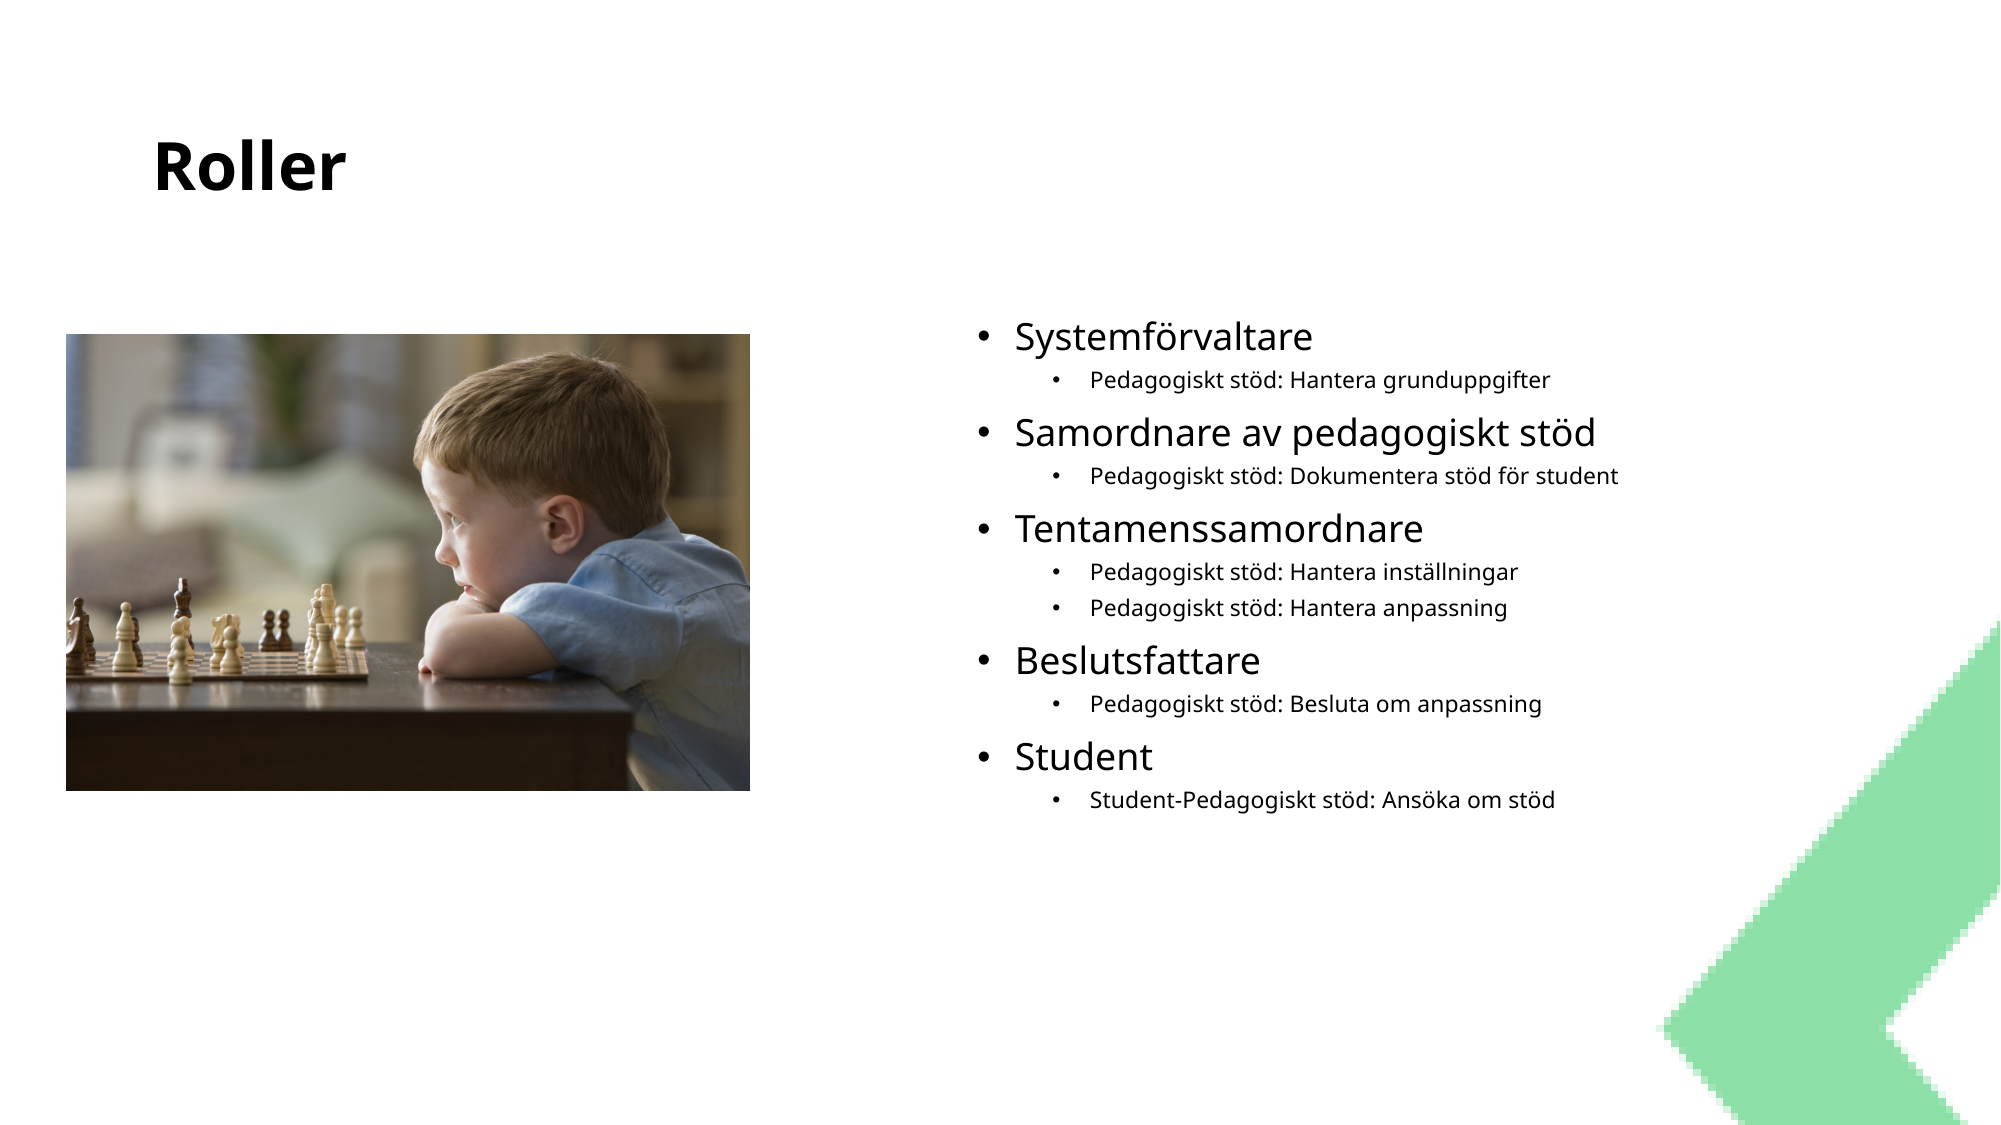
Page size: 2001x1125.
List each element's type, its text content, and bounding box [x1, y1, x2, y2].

list Systemförvaltare Pedagogiskt stöd: Hantera grunduppgifter Samordnare av pedagogiskt stöd Pedagogiskt stöd: Dokumentera stöd för student Tentamenssamordnare Pedagogiskt stöd: Hantera inställningar Pedagogiskt stöd: Hantera anpassning Beslutsfattare Pedagogiskt stöd: Besluta om anpassning Student Student-Pedagogiskt stöd: Ansöka om stöd [962, 310, 1863, 1023]
title Roller [137, 59, 1863, 278]
picture [66, 334, 751, 791]
